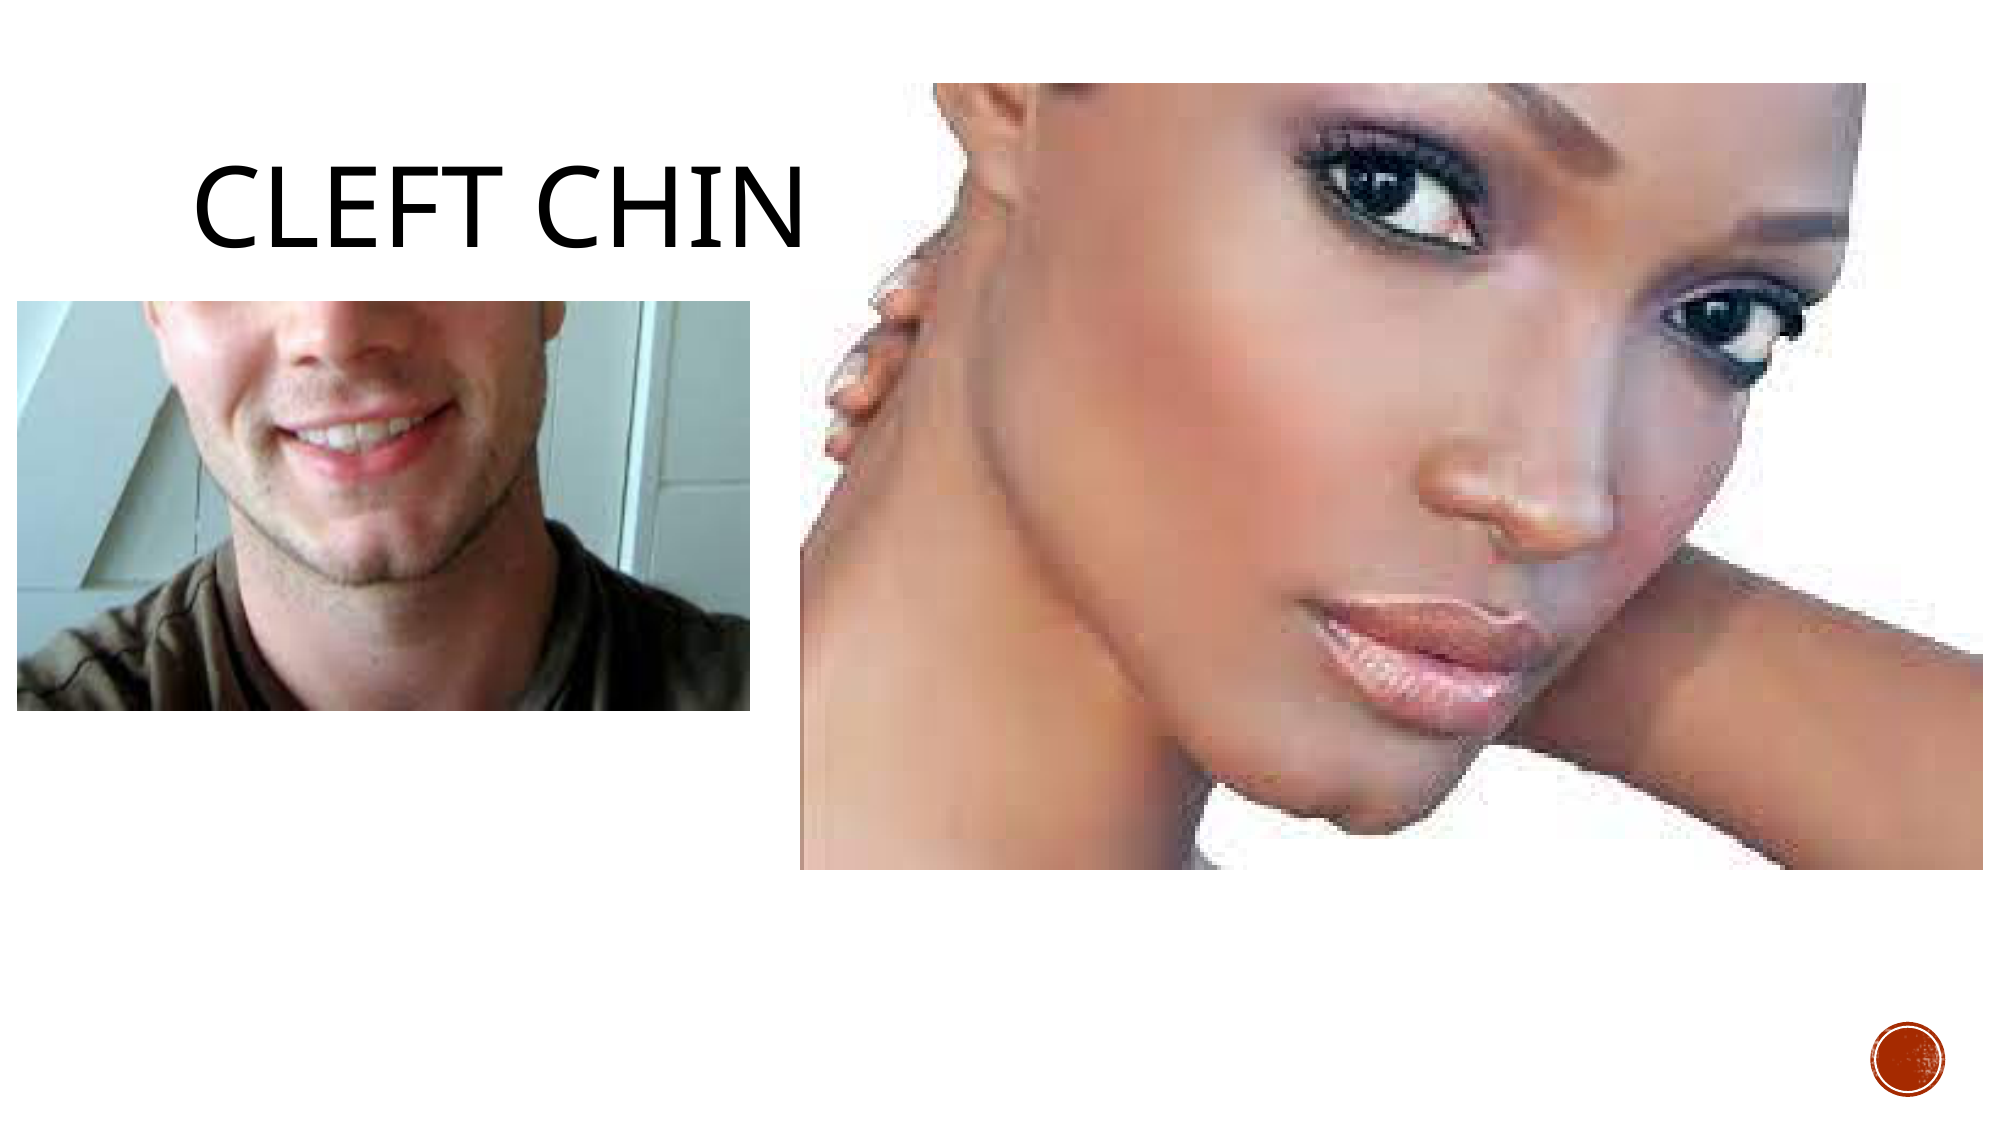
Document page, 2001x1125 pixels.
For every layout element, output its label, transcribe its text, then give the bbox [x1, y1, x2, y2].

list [21, 304, 748, 710]
title Cleft Chin [175, 79, 1826, 344]
picture [800, 83, 1983, 870]
